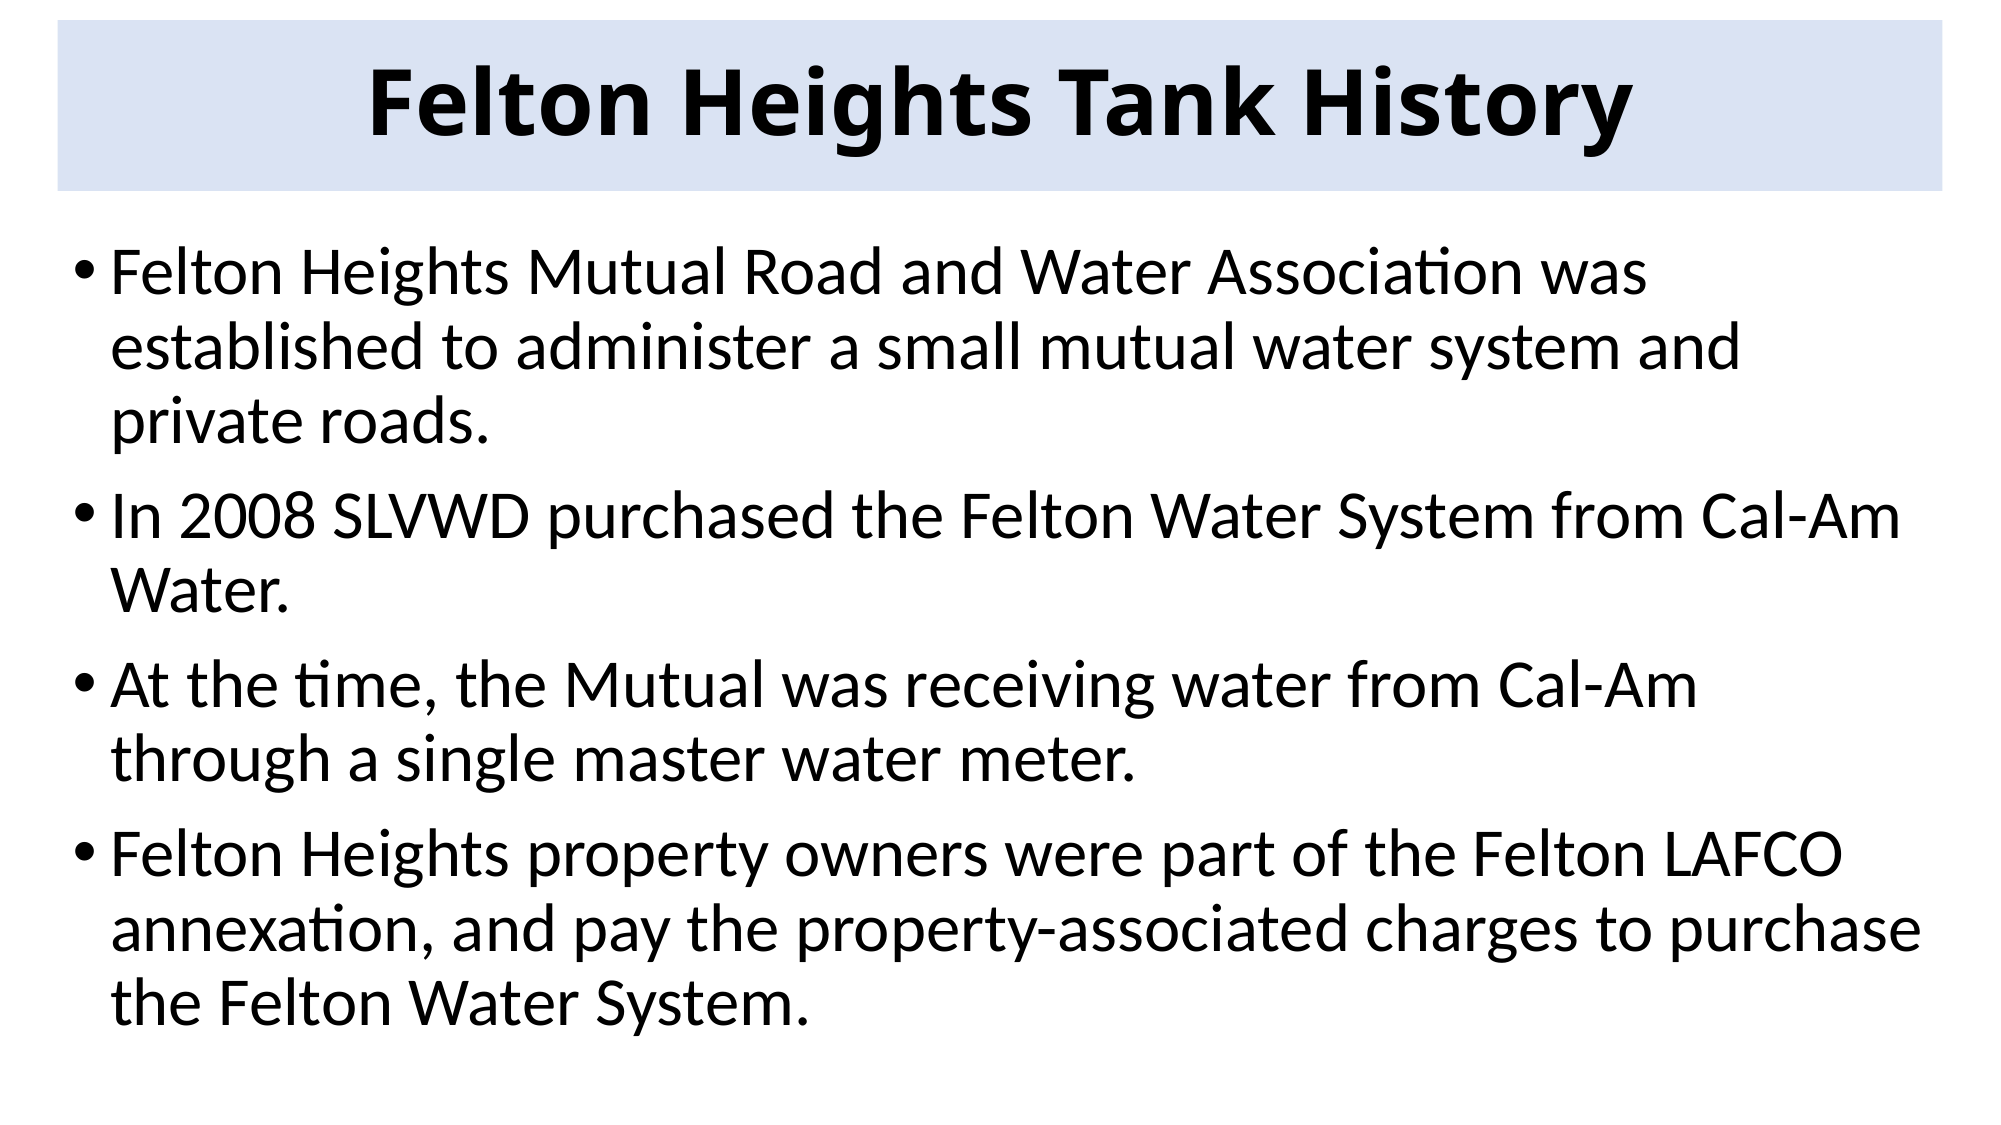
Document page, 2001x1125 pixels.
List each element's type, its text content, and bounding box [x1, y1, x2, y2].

list Felton Heights Mutual Road and Water Association was established to administer a small mutual water system and private roads. In 2008 SLVWD purchased the Felton Water System from Cal-Am Water. At the time, the Mutual was receiving water from Cal-Am through a single master water meter. Felton Heights property owners were part of the Felton LAFCO annexation, and pay the property-associated charges to purchase the Felton Water System. [57, 228, 1943, 1077]
title Felton Heights Tank History [57, 20, 1943, 191]
